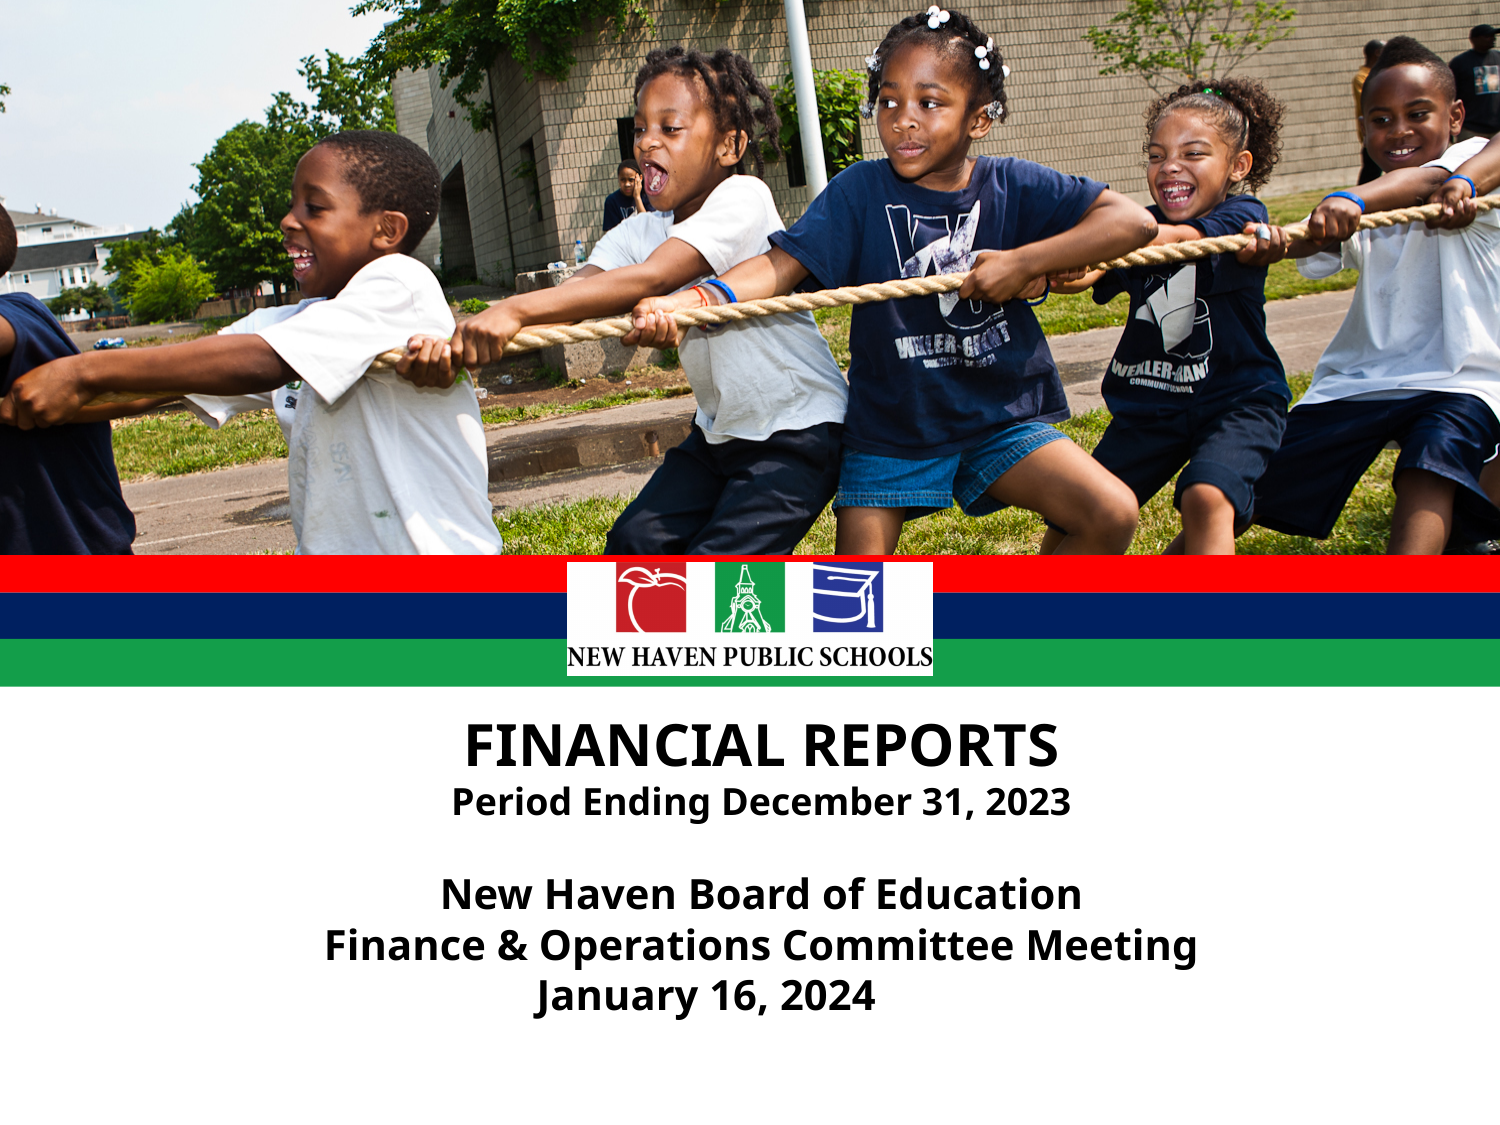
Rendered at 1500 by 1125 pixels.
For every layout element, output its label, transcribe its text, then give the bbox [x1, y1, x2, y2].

picture [567, 562, 933, 676]
text_box FINANCIAL REPORTS Period Ending December 31, 2023 New Haven Board of Education Finance & Operations Committee Meeting January 16, 2024 [85, 700, 1438, 1125]
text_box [0, 563, 1500, 687]
picture [0, 0, 1500, 555]
